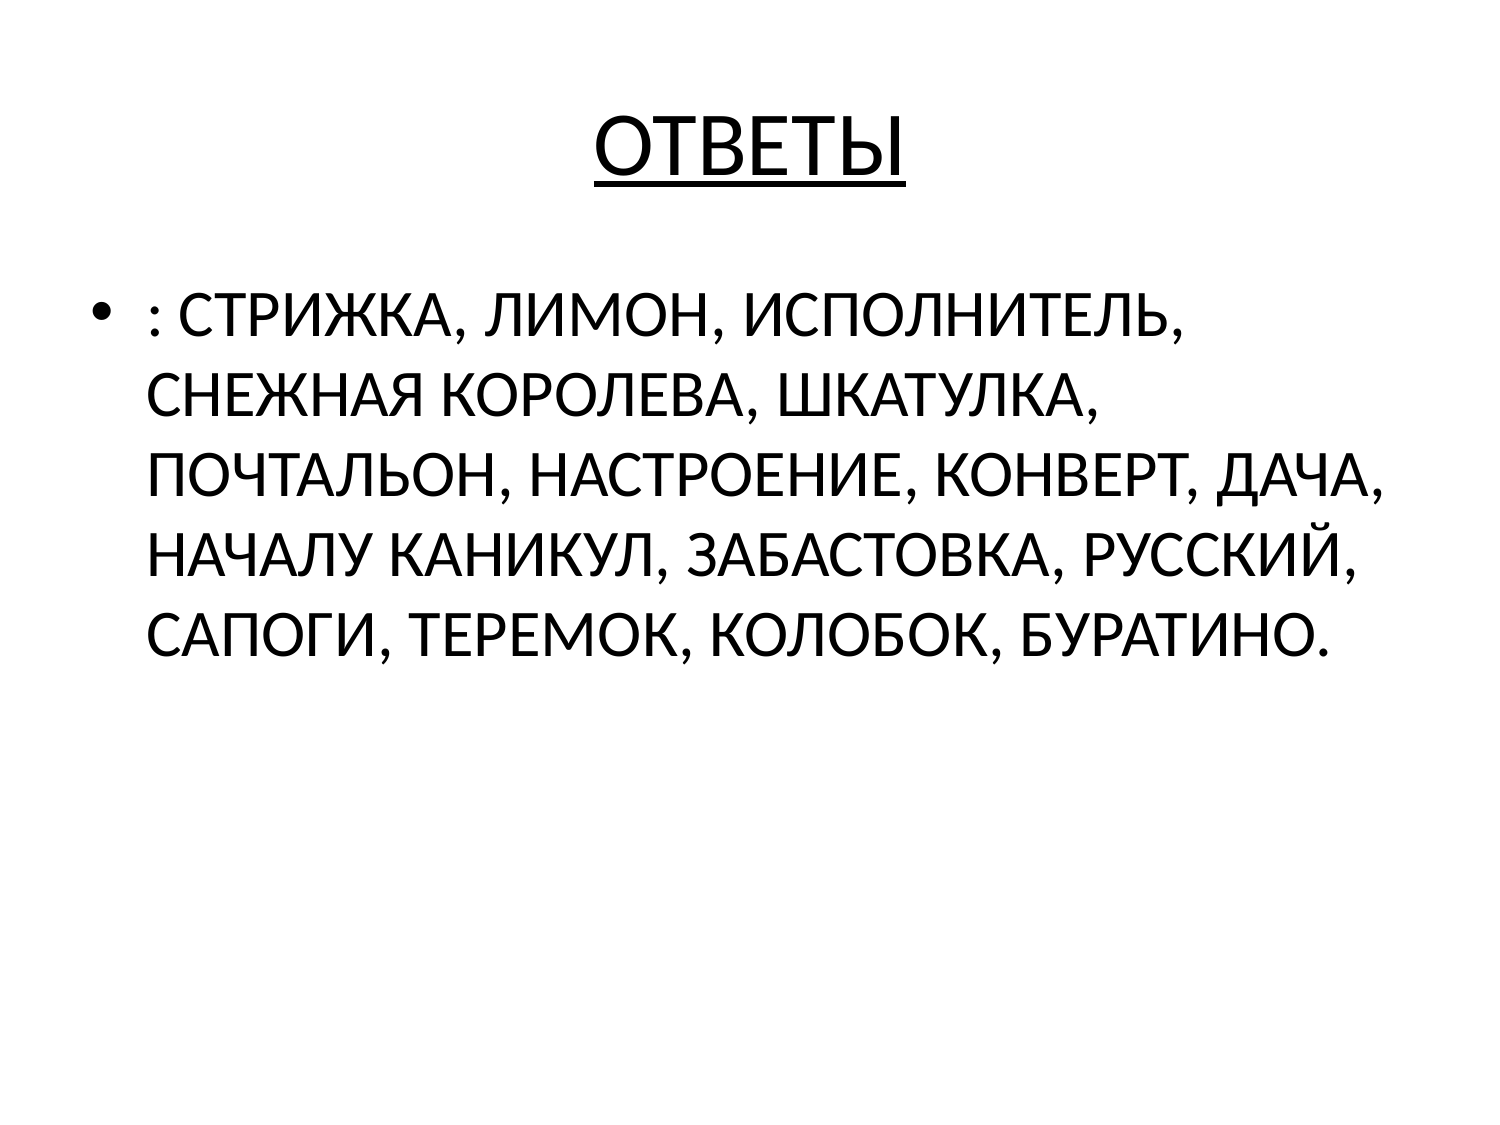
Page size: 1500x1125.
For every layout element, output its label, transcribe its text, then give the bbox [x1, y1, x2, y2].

title ОТВЕТЫ [75, 45, 1425, 233]
list : СТРИЖКА, ЛИМОН, ИСПОЛНИТЕЛЬ, СНЕЖНАЯ КОРОЛЕВА, ШКАТУЛКА, ПОЧТАЛЬОН, НАСТРОЕНИЕ, КОНВЕРТ, ДАЧА, НАЧАЛУ КАНИКУЛ, ЗАБАСТОВКА, РУССКИЙ, САПОГИ, ТЕРЕМОК, КОЛОБОК, БУРАТИНО. [75, 262, 1425, 1005]
